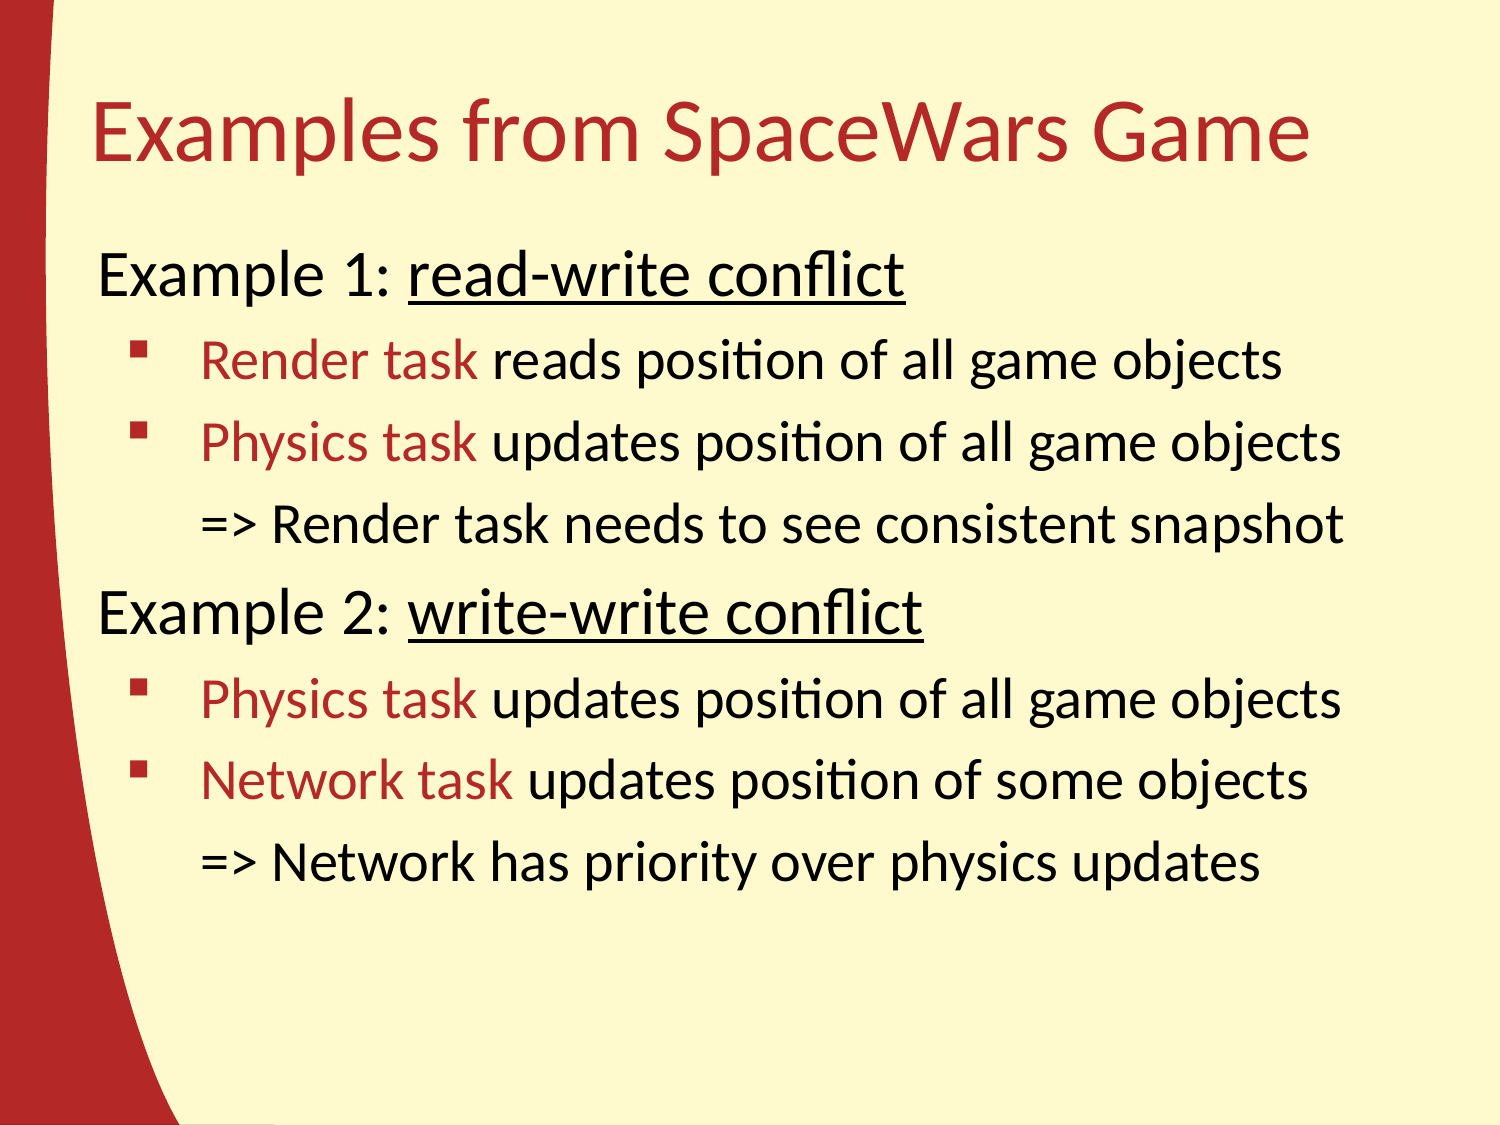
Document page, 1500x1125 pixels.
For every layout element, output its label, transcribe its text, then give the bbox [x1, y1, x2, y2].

title Examples from SpaceWars Game [75, 37, 1336, 213]
list Example 1: read-write conflict Render task reads position of all game objects Physics task updates position of all game objects => Render task needs to see consistent snapshot Example 2: write-write conflict Physics task updates position of all game objects Network task updates position of some objects => Network has priority over physics updates [82, 222, 1500, 998]
